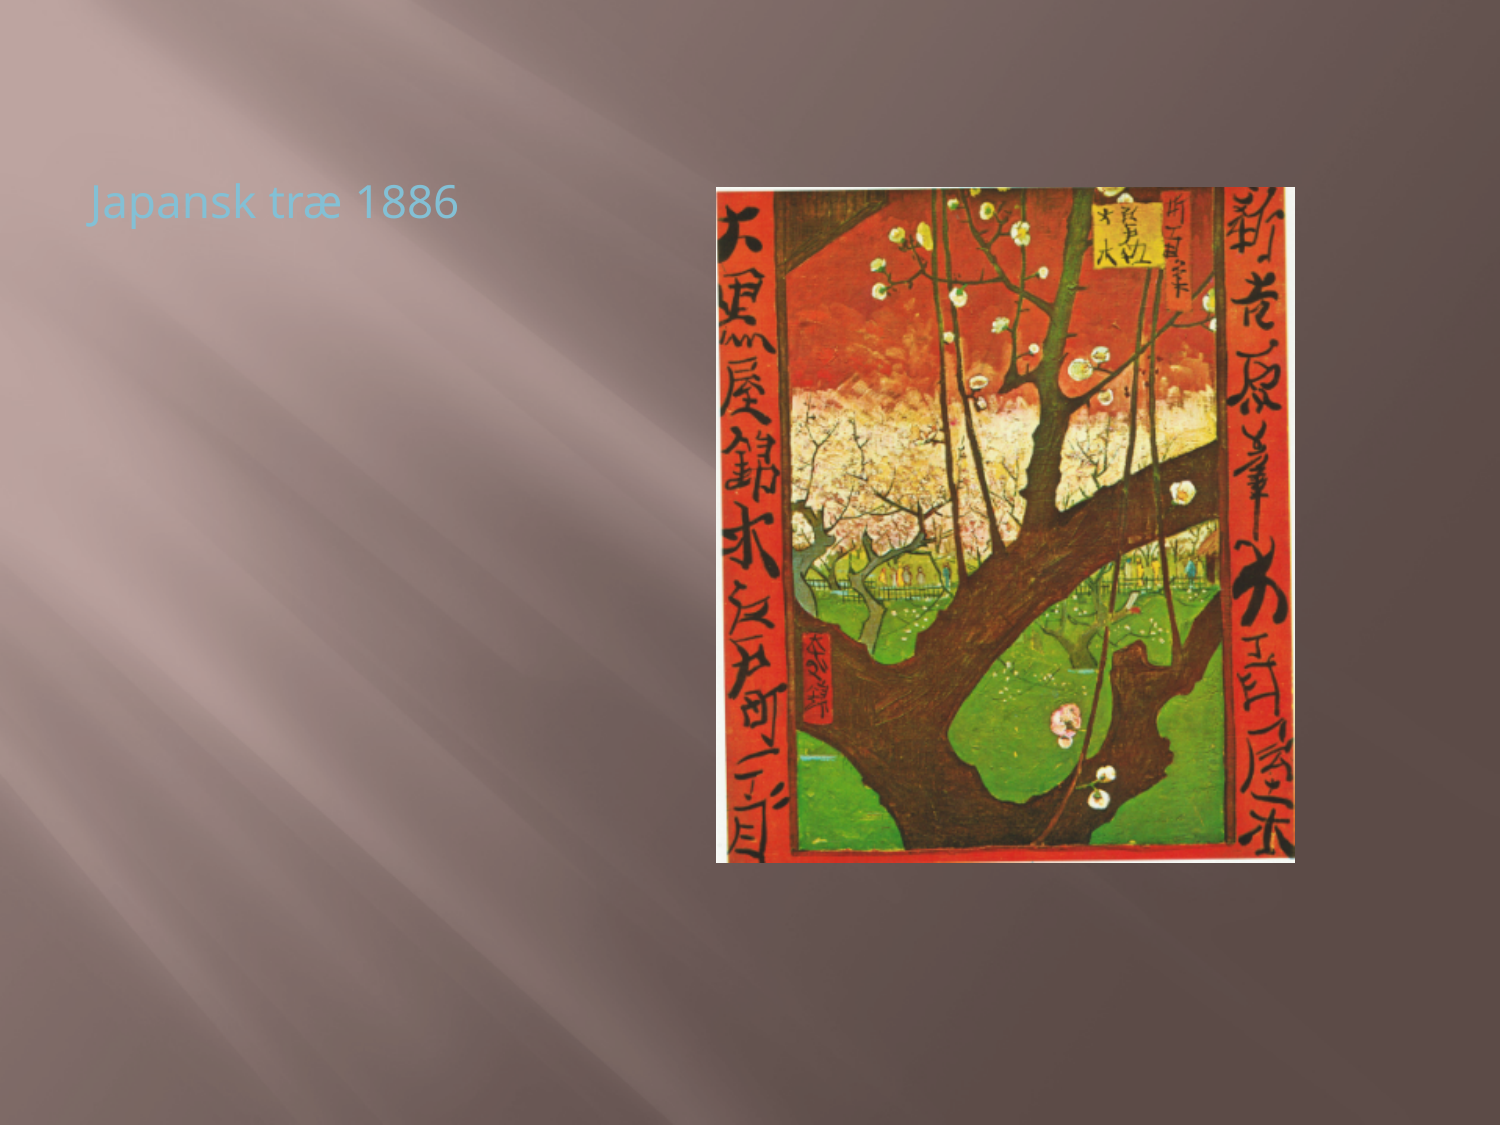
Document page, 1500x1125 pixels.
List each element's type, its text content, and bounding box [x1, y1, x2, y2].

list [716, 186, 1296, 863]
title Japansk træ 1886 [75, 44, 569, 236]
